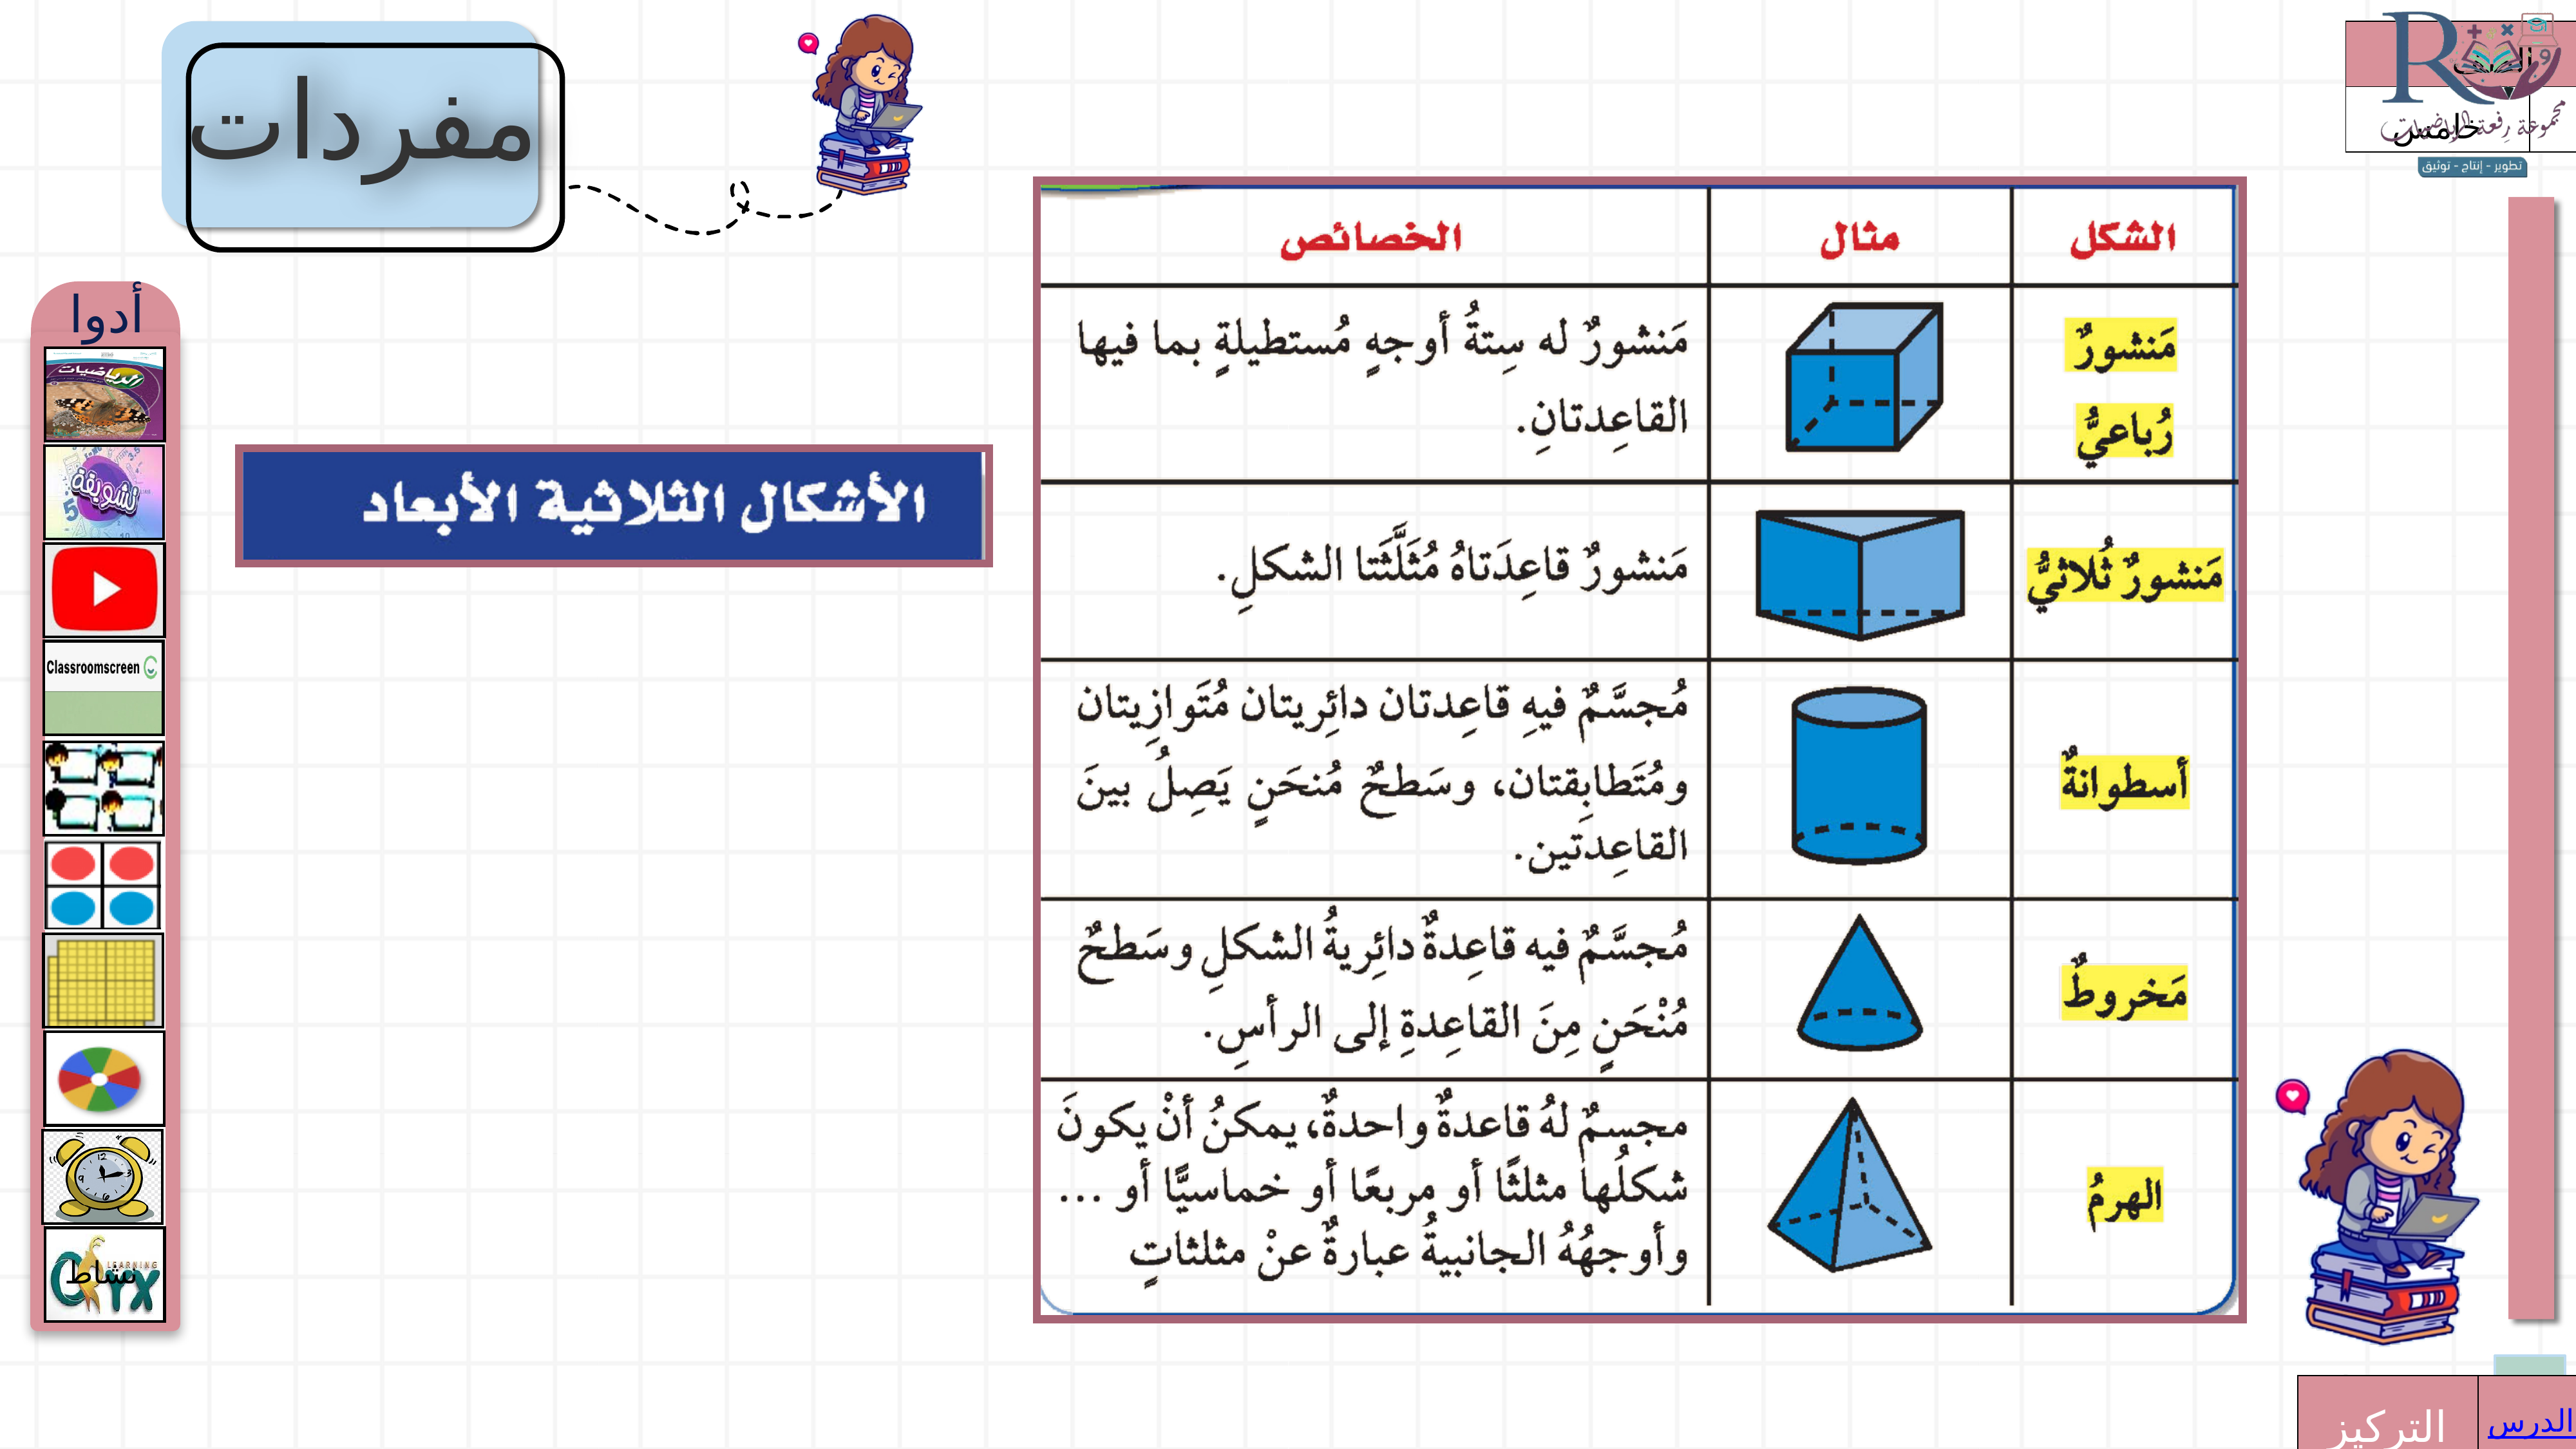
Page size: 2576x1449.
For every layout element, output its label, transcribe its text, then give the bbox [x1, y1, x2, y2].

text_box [143, 8, 954, 251]
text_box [0, 269, 208, 1324]
table_header التركيز [2298, 1376, 2477, 1449]
table_header فكرة الدرس [2479, 1376, 2576, 1449]
picture [243, 451, 985, 560]
picture [1041, 184, 2576, 1375]
picture [2372, 0, 2576, 185]
